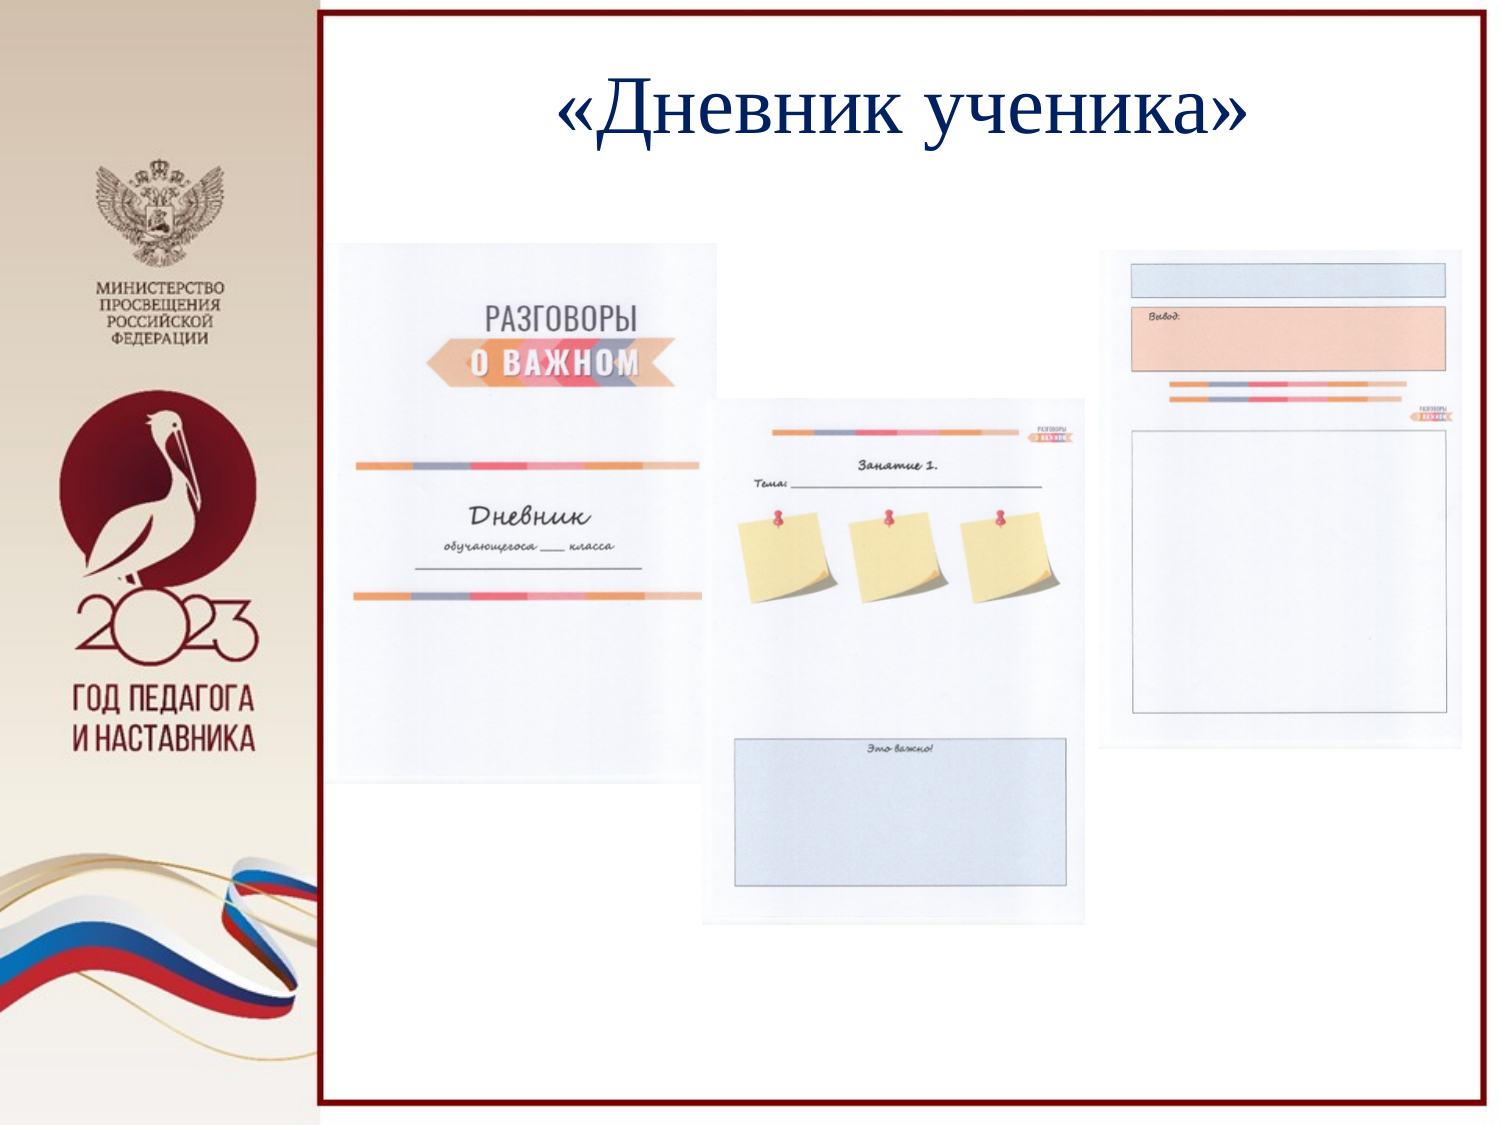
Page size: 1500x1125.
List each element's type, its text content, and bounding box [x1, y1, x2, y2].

picture [0, 0, 1500, 1125]
title «Дневник ученика» [407, 42, 1399, 126]
